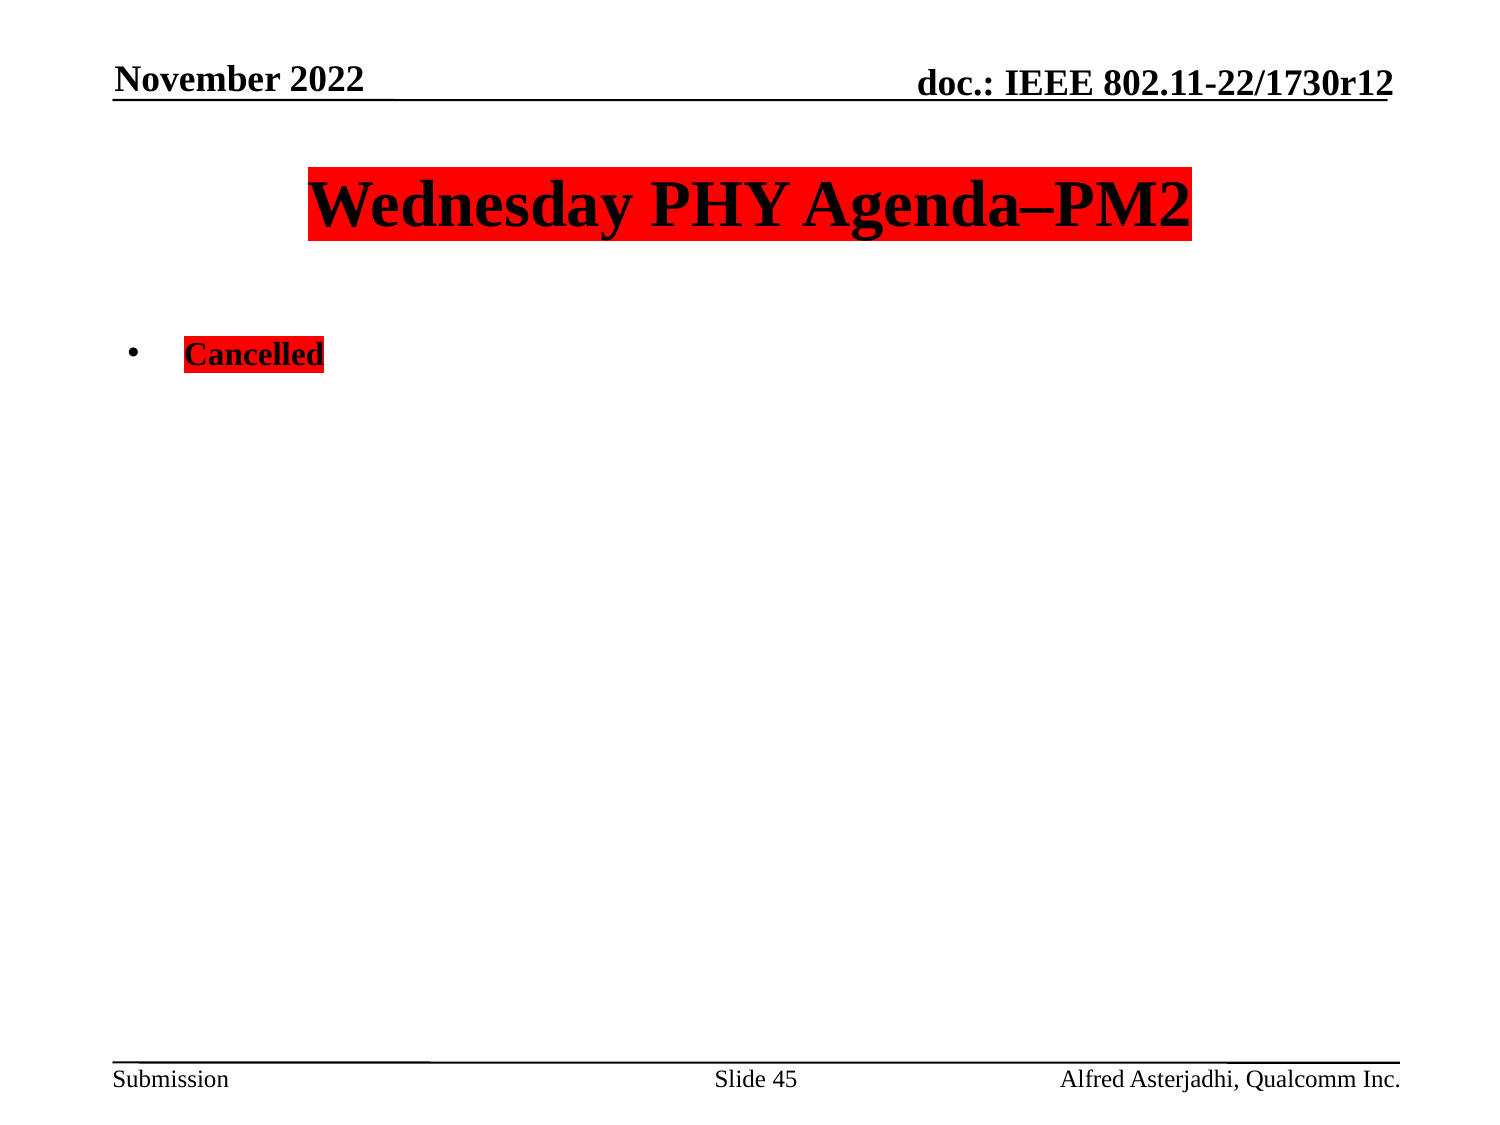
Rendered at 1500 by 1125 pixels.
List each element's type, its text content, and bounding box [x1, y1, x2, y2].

footer Alfred Asterjadhi, Qualcomm Inc. [878, 1061, 1402, 1093]
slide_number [114, 54, 423, 100]
list Cancelled [112, 324, 1388, 1000]
title Wednesday PHY Agenda–PM2 [112, 112, 1388, 288]
slide_number Slide 45 [712, 1061, 800, 1123]
